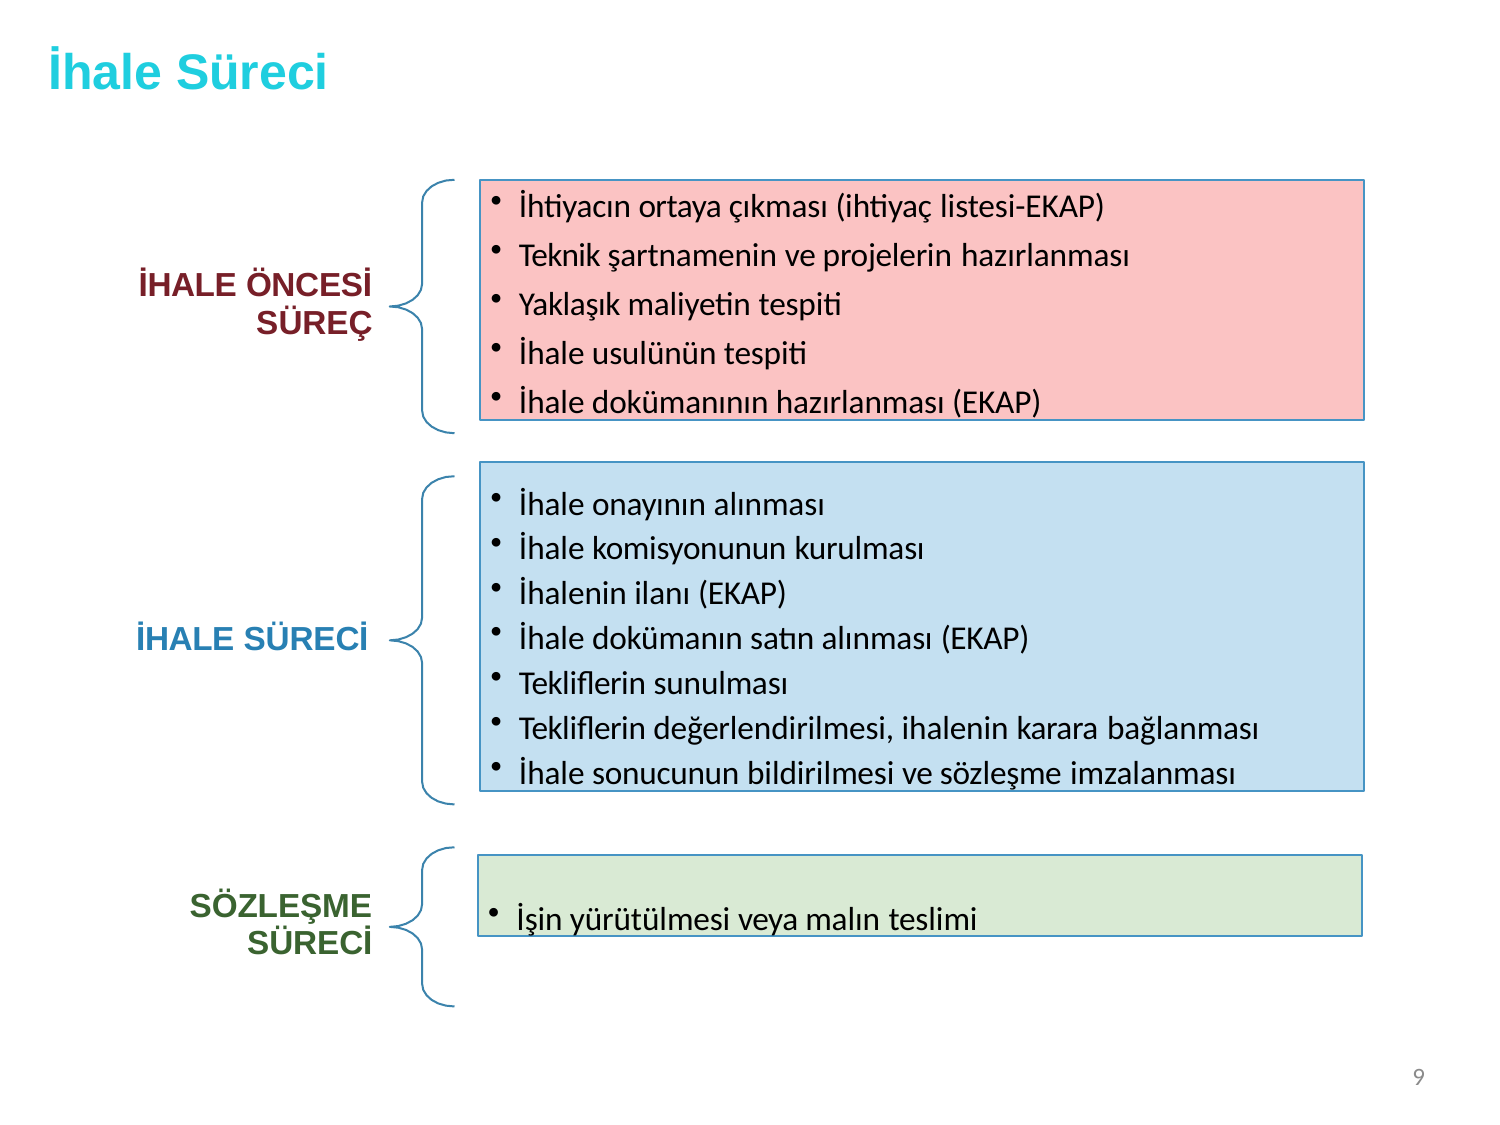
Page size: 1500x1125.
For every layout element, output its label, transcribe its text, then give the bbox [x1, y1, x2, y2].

text_box [389, 476, 455, 805]
text_box SÖZLEŞME SÜRECİ [185, 884, 374, 962]
text_box [389, 179, 455, 434]
slide_number 9 [1074, 746, 1425, 1125]
text_box İHALE ÖNCESİ SÜREÇ [132, 264, 374, 341]
text_box [389, 847, 455, 1007]
text_box İşin yürütülmesi veya malın teslimi [478, 855, 1362, 937]
text_box İHALE SÜRECİ [133, 615, 373, 658]
text_box İhtiyacın ortaya çıkması (ihtiyaç listesi-EKAP) Teknik şartnamenin ve projelerin hazırlanması Yaklaşık maliyetin tespiti İhale usulünün tespiti İhale dokümanının hazırlanması (EKAP) [480, 179, 1365, 421]
title İhale Süreci [45, 0, 330, 164]
text_box İhale onayının alınması İhale komisyonunun kurulması İhalenin ilanı (EKAP) İhale dokümanın satın alınması (EKAP) Tekliflerin sunulması Tekliflerin değerlendirilmesi, ihalenin karara bağlanması İhale sonucunun bildirilmesi ve sözleşme imzalanması [480, 462, 1365, 791]
